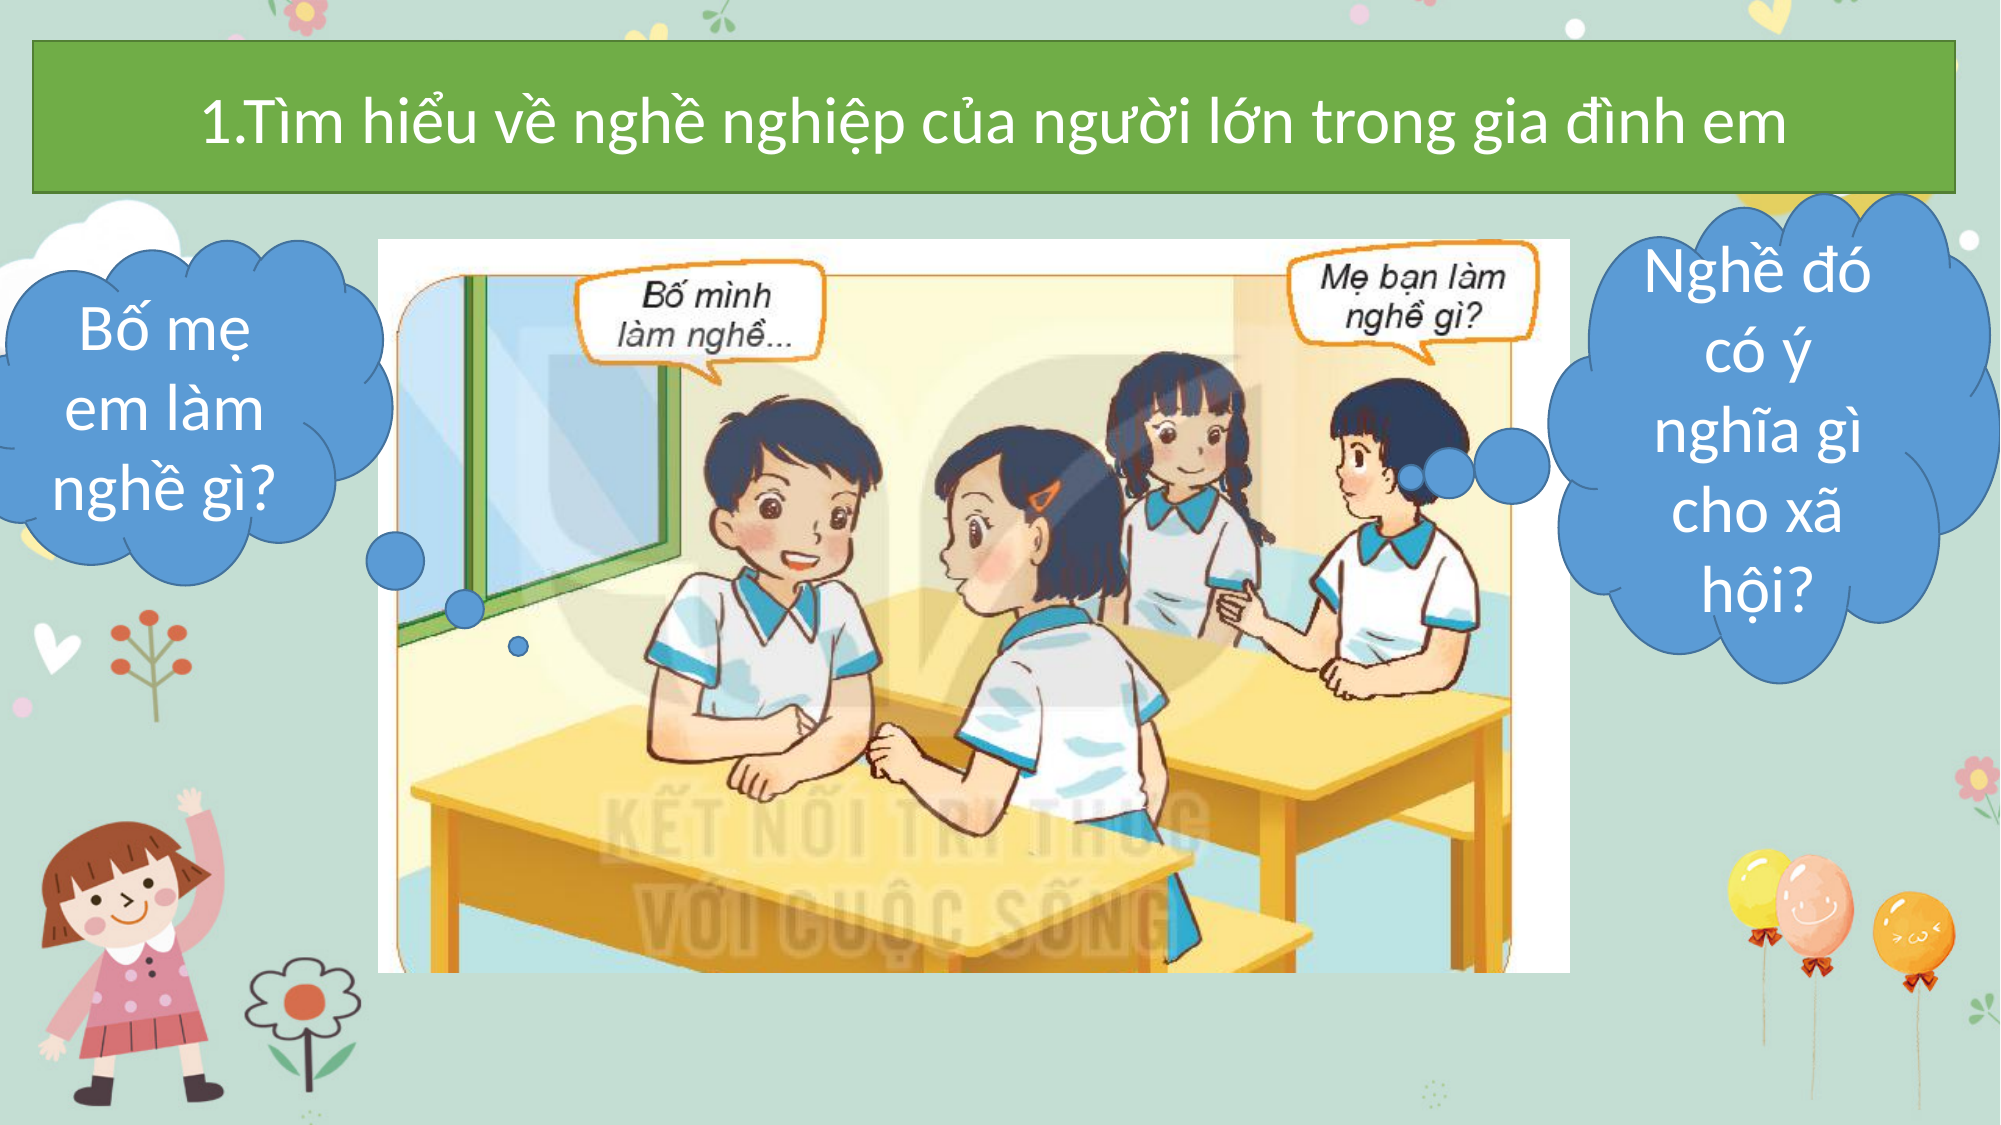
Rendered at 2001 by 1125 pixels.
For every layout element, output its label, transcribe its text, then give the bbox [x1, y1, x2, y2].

text_box 1.Tìm hiểu về nghề nghiệp của người lớn trong gia đình em [32, 40, 1956, 194]
picture [0, 0, 2001, 1125]
text_box Bố mẹ em làm nghề gì? [0, 239, 378, 587]
text_box Nghề đó có ý nghĩa gì cho xã hội? [1570, 193, 2000, 685]
